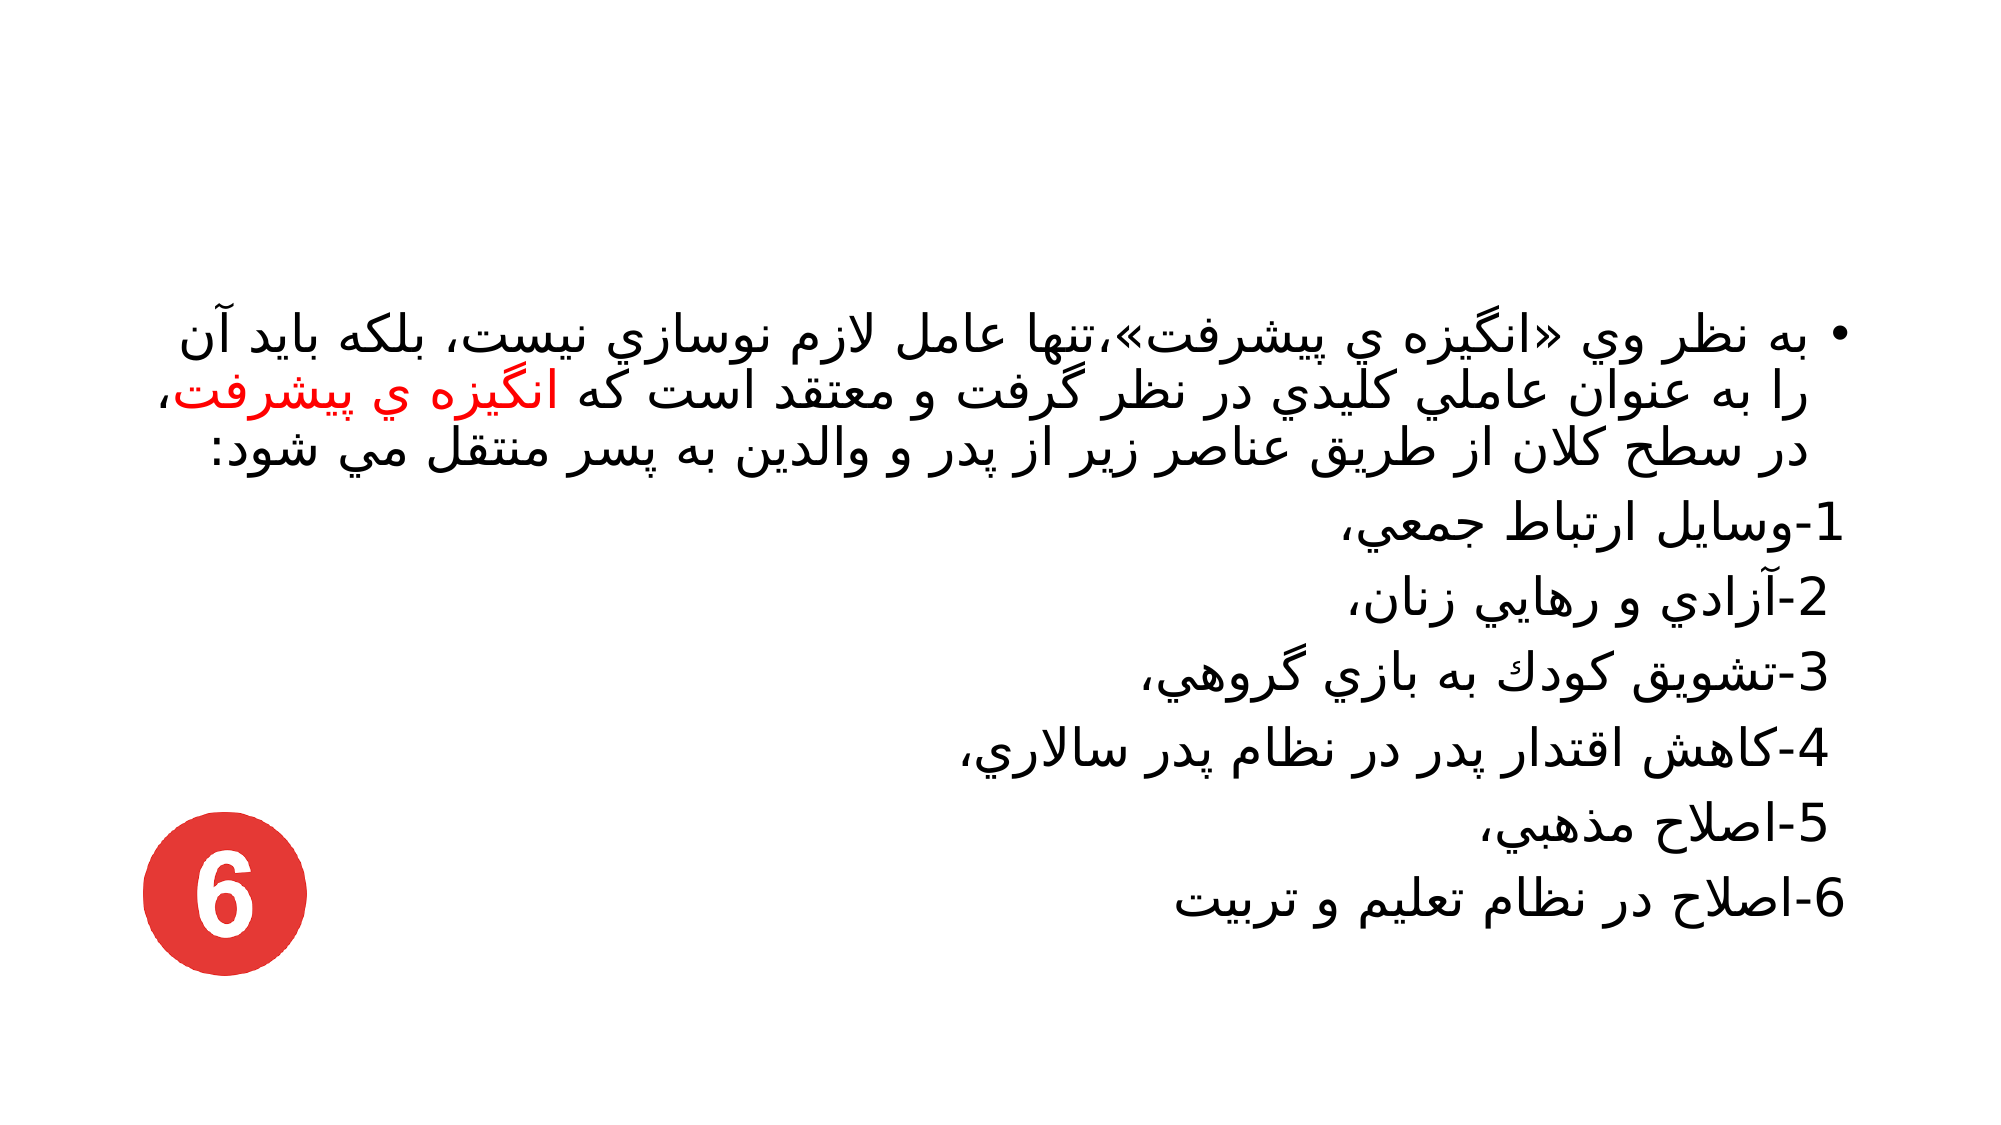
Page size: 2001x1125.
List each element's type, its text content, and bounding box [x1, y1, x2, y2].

list به نظر وي «انگيزه ي پيشرفت»،تنها عامل لازم نوسازي نيست، بلكه بايد آن را به عنوان عاملي كليدي در نظر گرفت و معتقد است كه انگيزه ي پيشرفت، در سطح كلان از طريق عناصر زير از پدر و والدين به پسر منتقل مي شود: 1-وسايل ارتباط جمعي، 2-آزادي و رهايي زنان، 3-تشويق كودك به بازي گروهي، 4-كاهش اقتدار پدر در نظام پدر سالاري، 5-اصلاح مذهبي، 6-اصلاح در نظام تعليم و تربيت [137, 299, 1863, 1014]
picture [137, 806, 312, 981]
